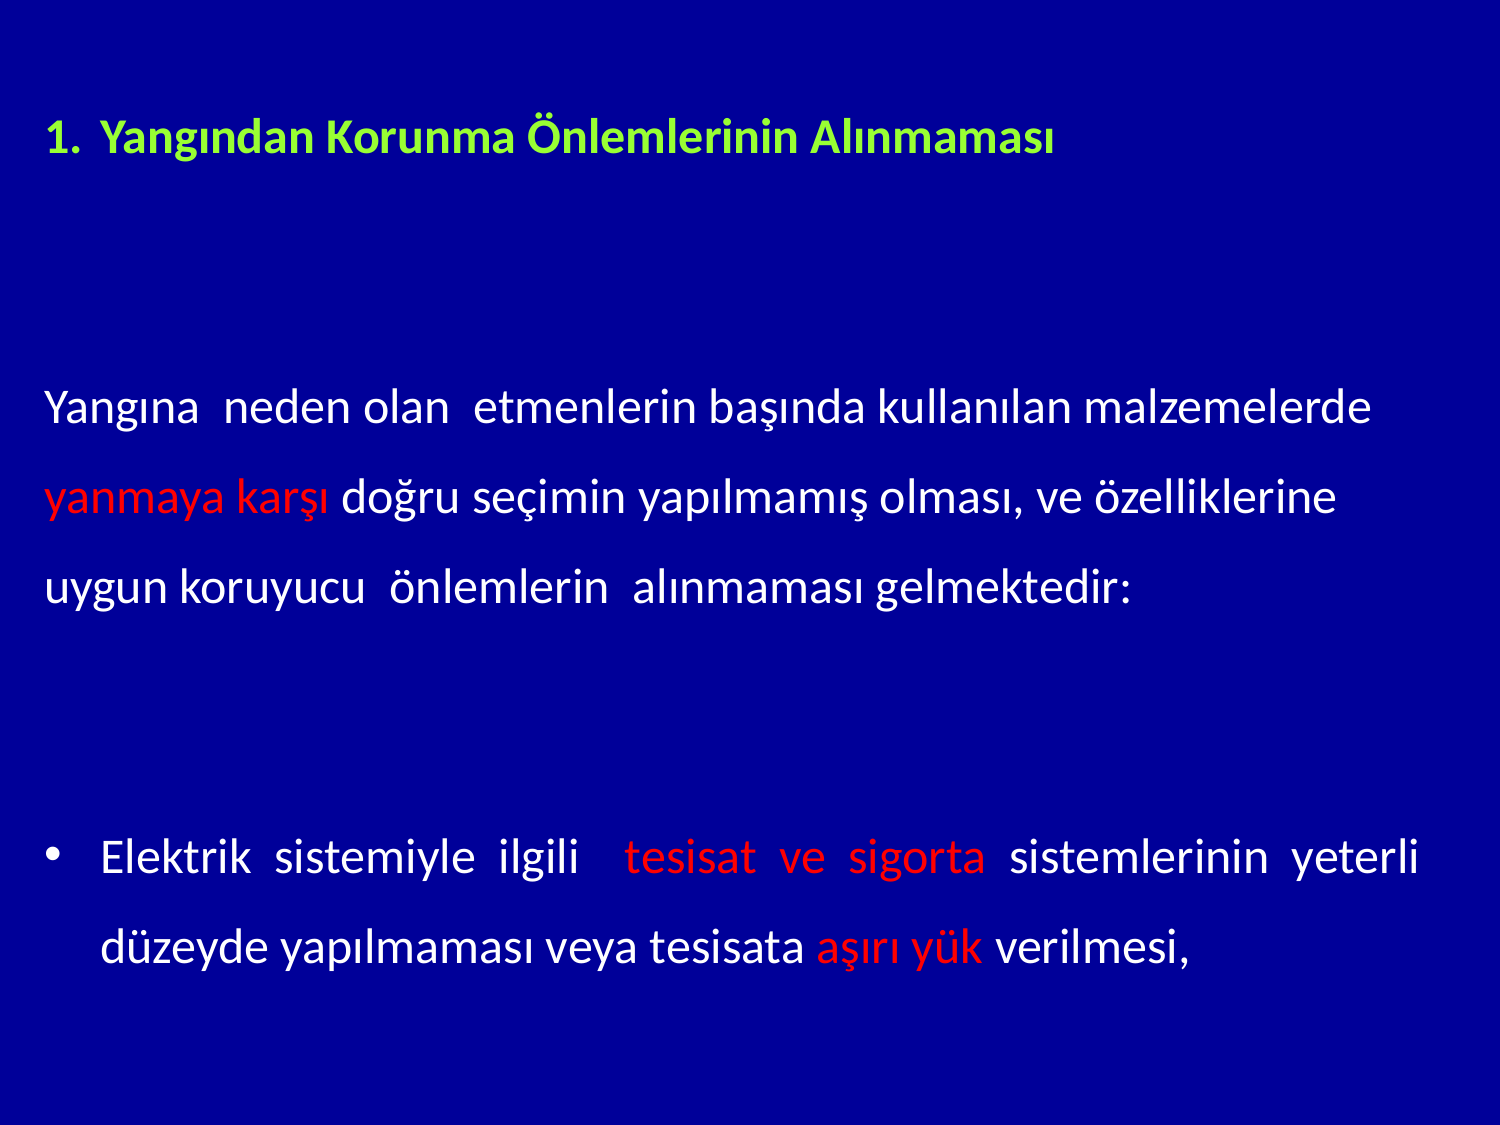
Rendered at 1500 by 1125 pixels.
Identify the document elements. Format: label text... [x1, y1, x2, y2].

text_box Yangından Korunma Önlemlerinin Alınmaması Yangına neden olan etmenlerin başında kullanılan malzemelerde yanmaya karşı doğru seçimin yapılmamış olması, ve özelliklerine uygun koruyucu önlemlerin alınmaması gelmektedir: Elektrik sistemiyle ilgili tesisat ve sigorta sistemlerinin yeterli düzeyde yapılmaması veya tesisata aşırı yük verilmesi, [29, 95, 1436, 1101]
